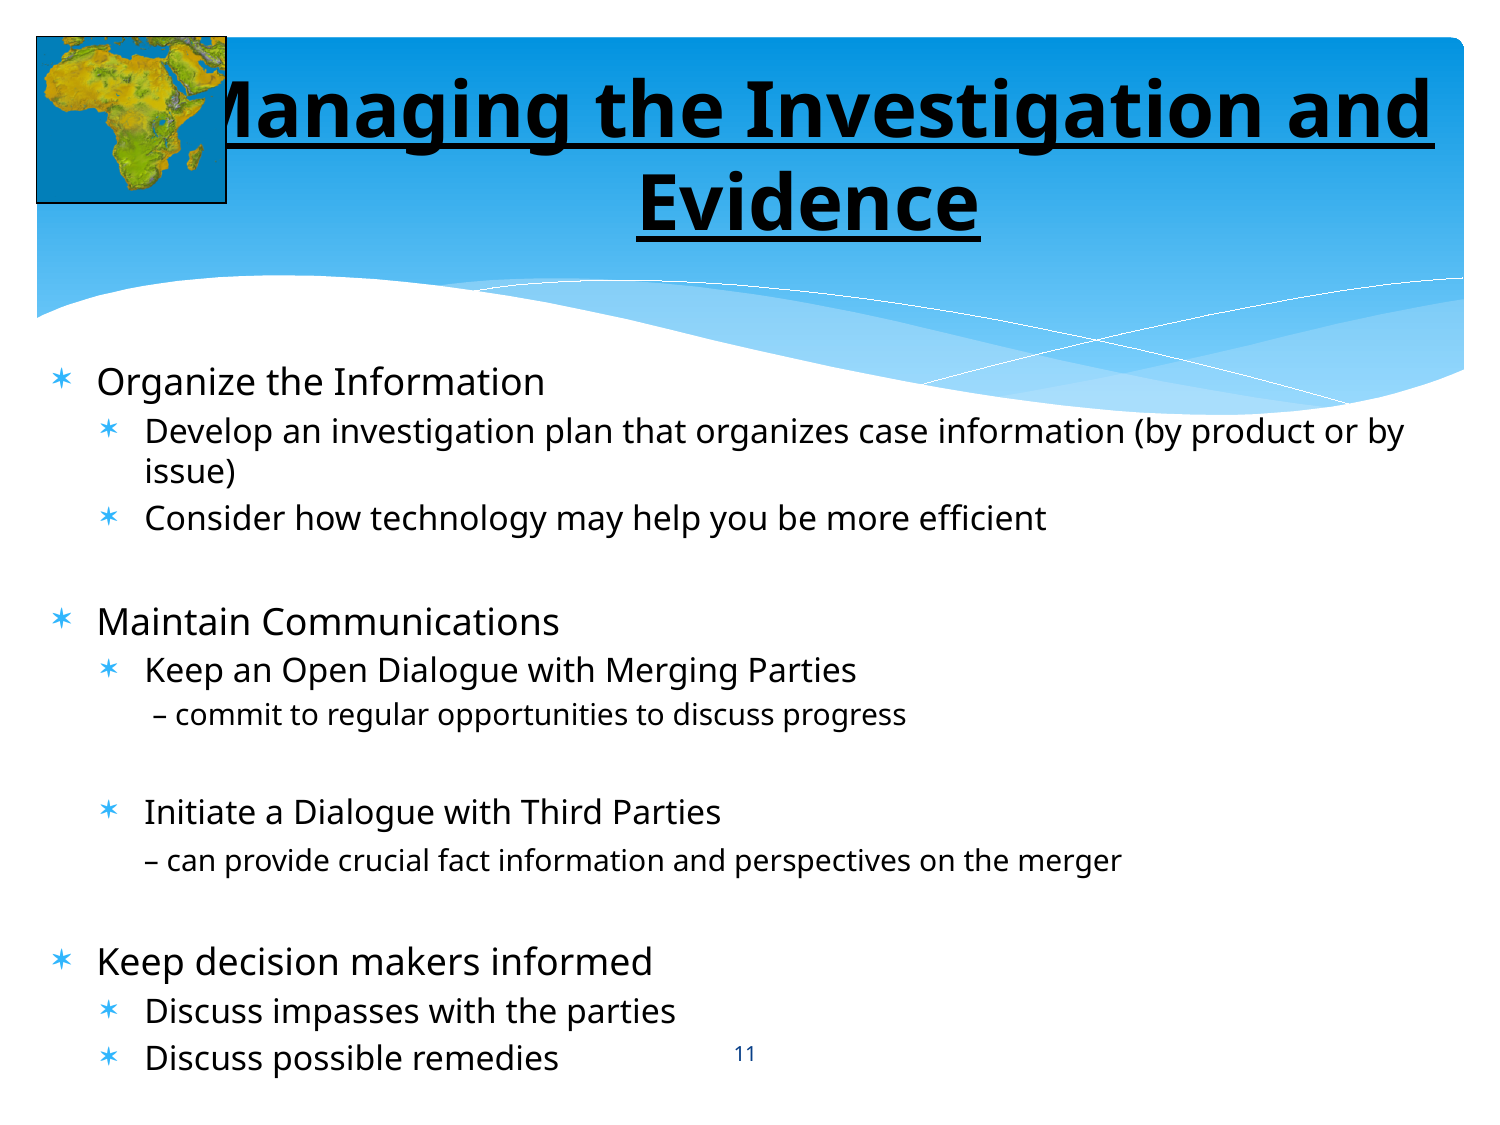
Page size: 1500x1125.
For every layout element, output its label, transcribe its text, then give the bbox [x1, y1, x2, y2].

picture [132, 37, 141, 45]
slide_number 11 [650, 1025, 841, 1085]
picture [187, 145, 203, 170]
list Organize the Information Develop an investigation plan that organizes case information (by product or by issue) Consider how technology may help you be more efficient Maintain Communications Keep an Open Dialogue with Merging Parties – commit to regular opportunities to discuss progress Initiate a Dialogue with Third Parties – can provide crucial fact information and perspectives on the merger Keep decision makers informed Discuss impasses with the parties Discuss possible remedies [37, 350, 1463, 1088]
title Managing the Investigation and Evidence [133, 50, 1484, 256]
picture [45, 37, 226, 190]
